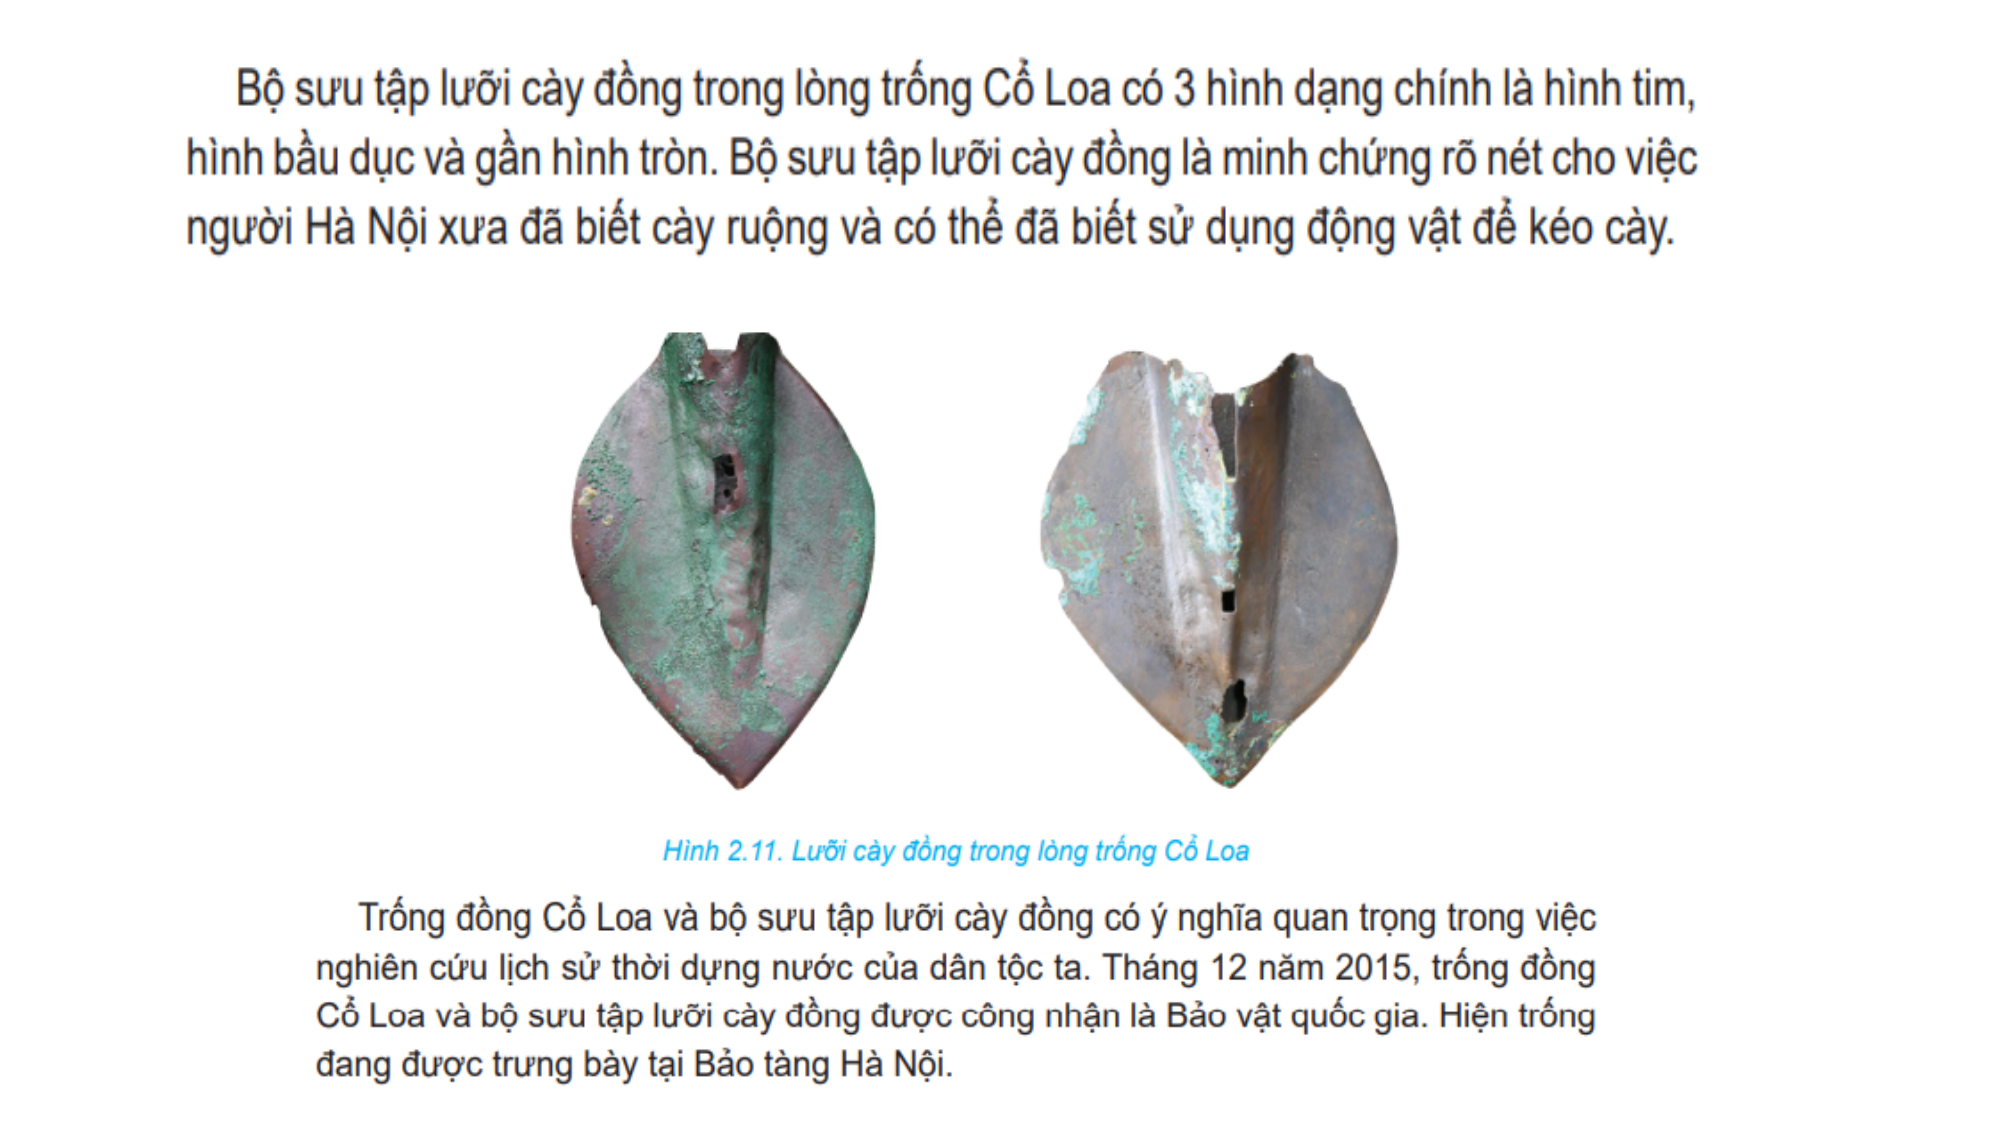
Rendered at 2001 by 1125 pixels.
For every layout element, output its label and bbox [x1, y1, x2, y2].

picture [154, 34, 1731, 1105]
